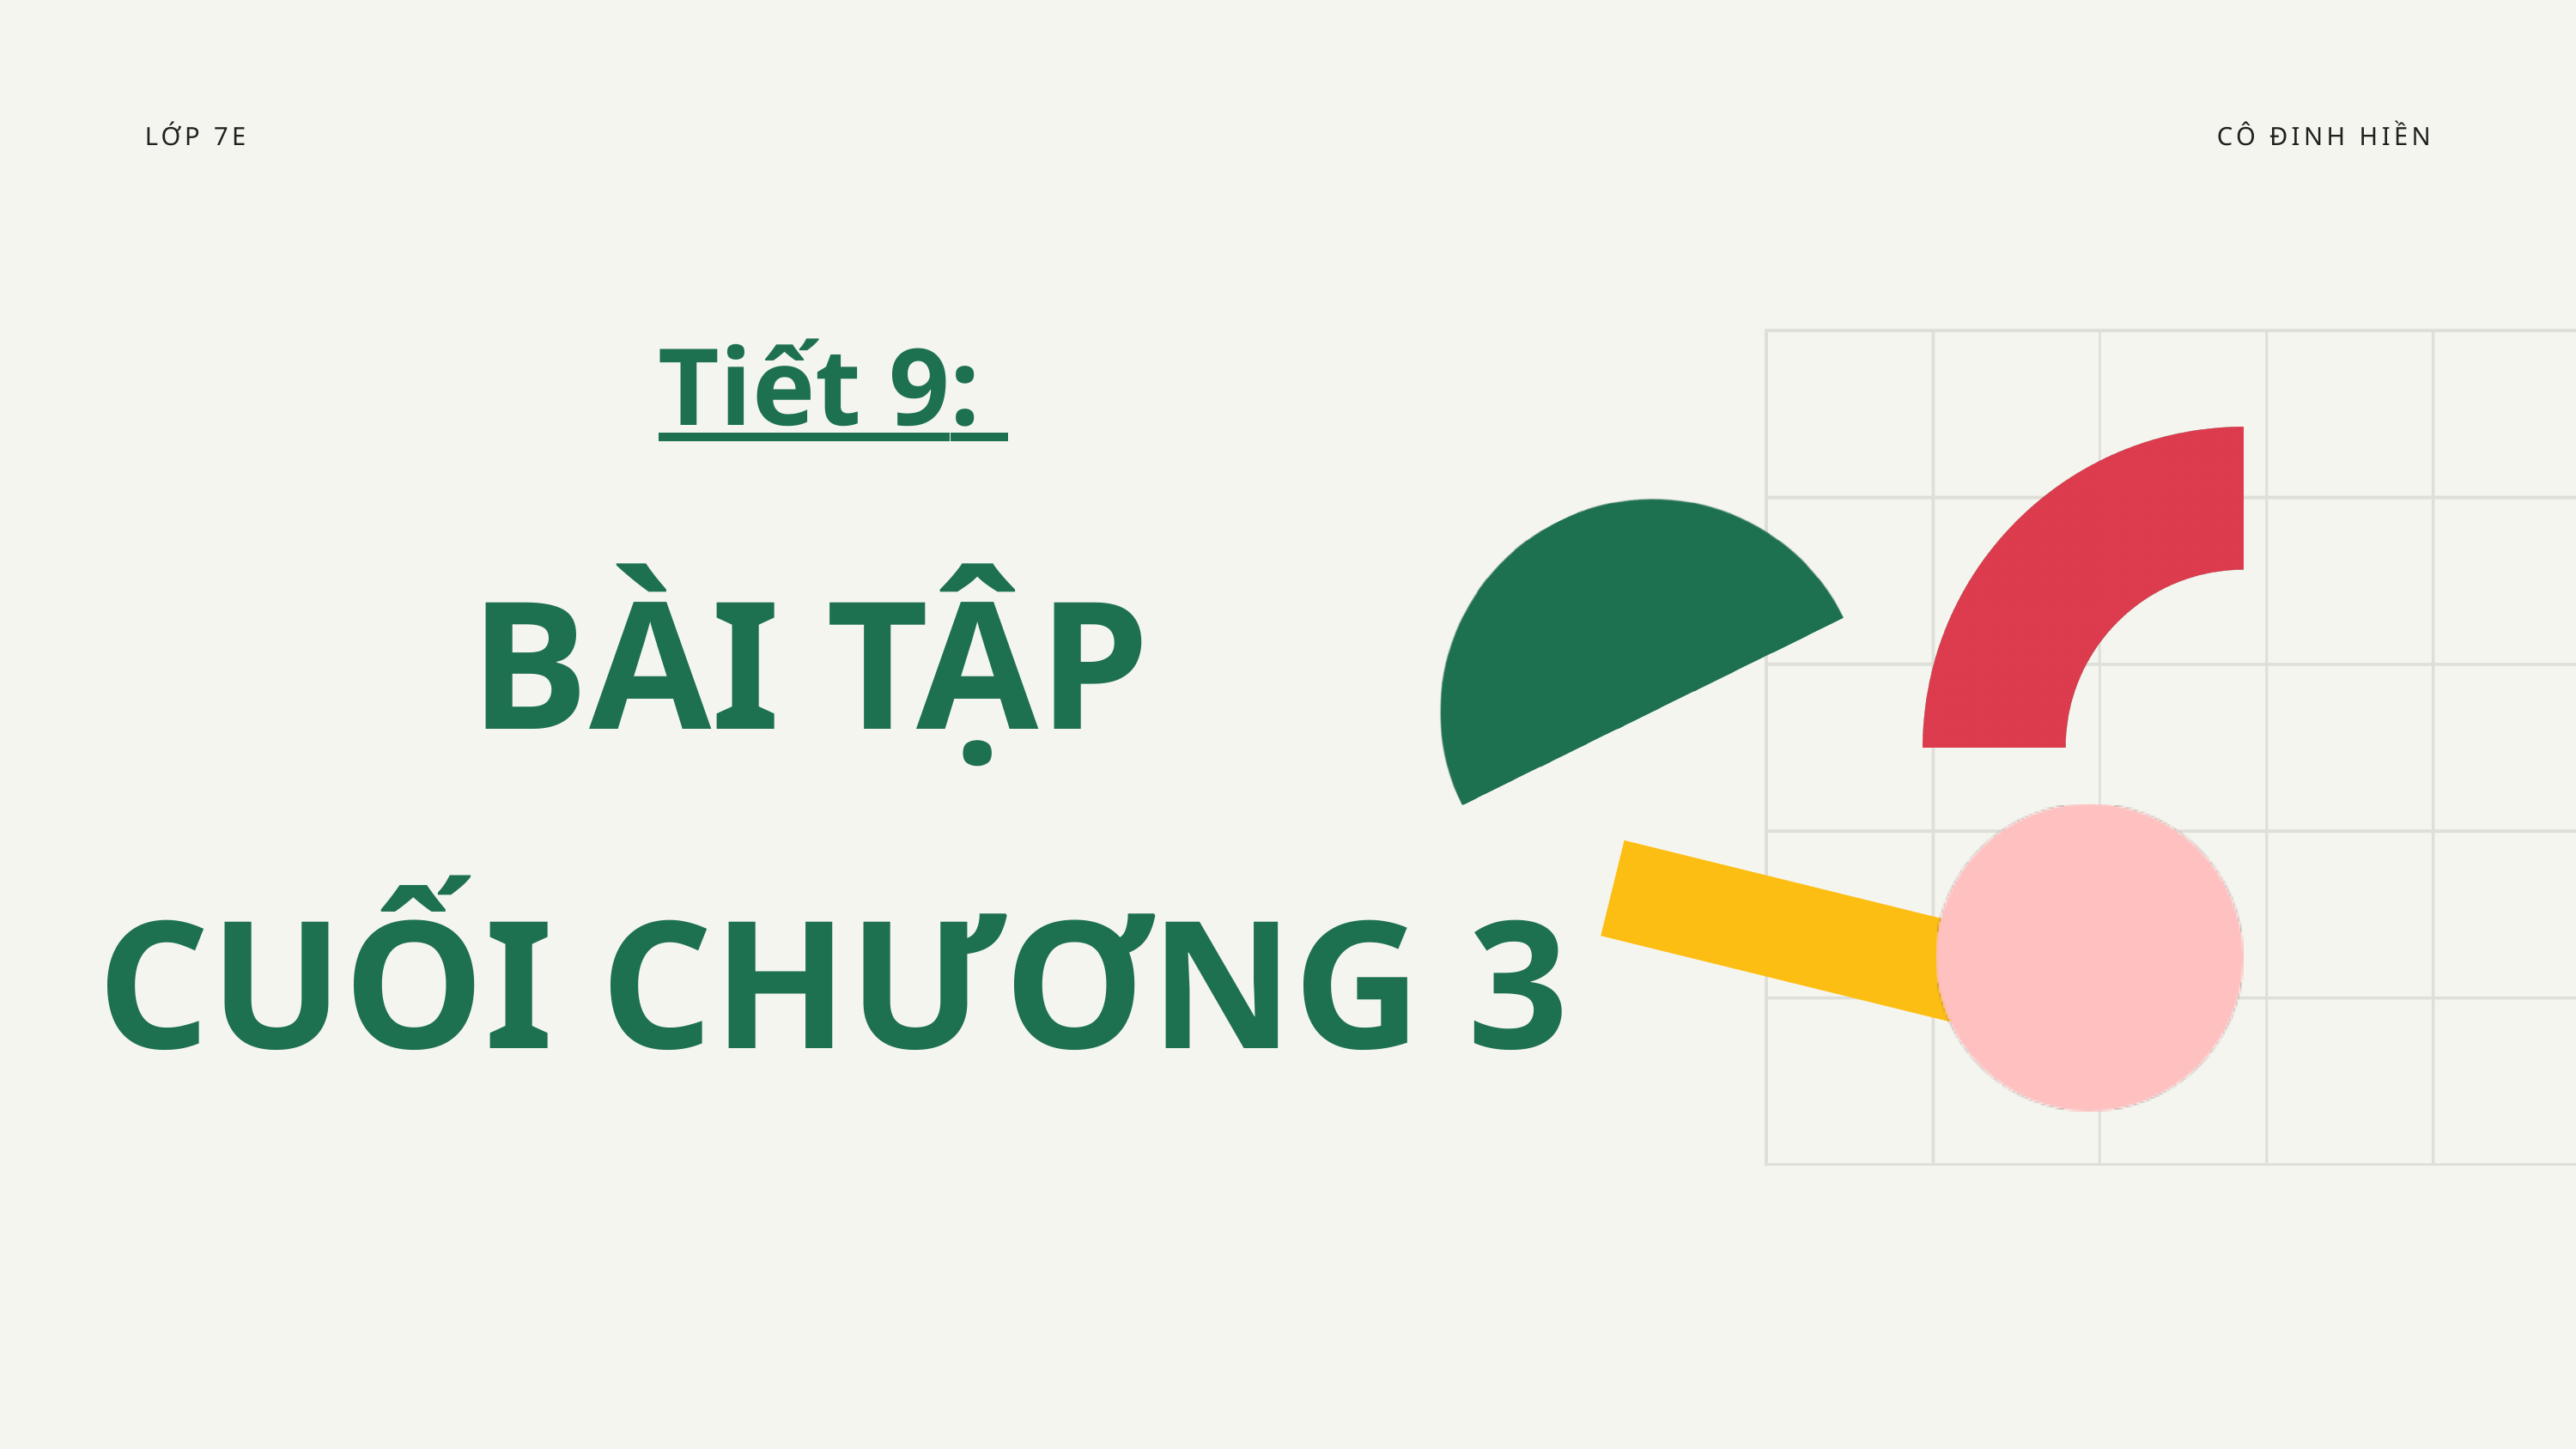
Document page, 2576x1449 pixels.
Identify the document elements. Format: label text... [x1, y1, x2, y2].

text_box [1601, 840, 1760, 975]
text_box CÔ ĐINH HIỀN [1837, 115, 2432, 150]
picture [1369, 329, 2576, 1166]
text_box LỚP 7E [144, 115, 739, 150]
text_box Tiết 9: BÀI TẬP CUỐI CHƯƠNG 3 [94, 329, 1572, 1084]
